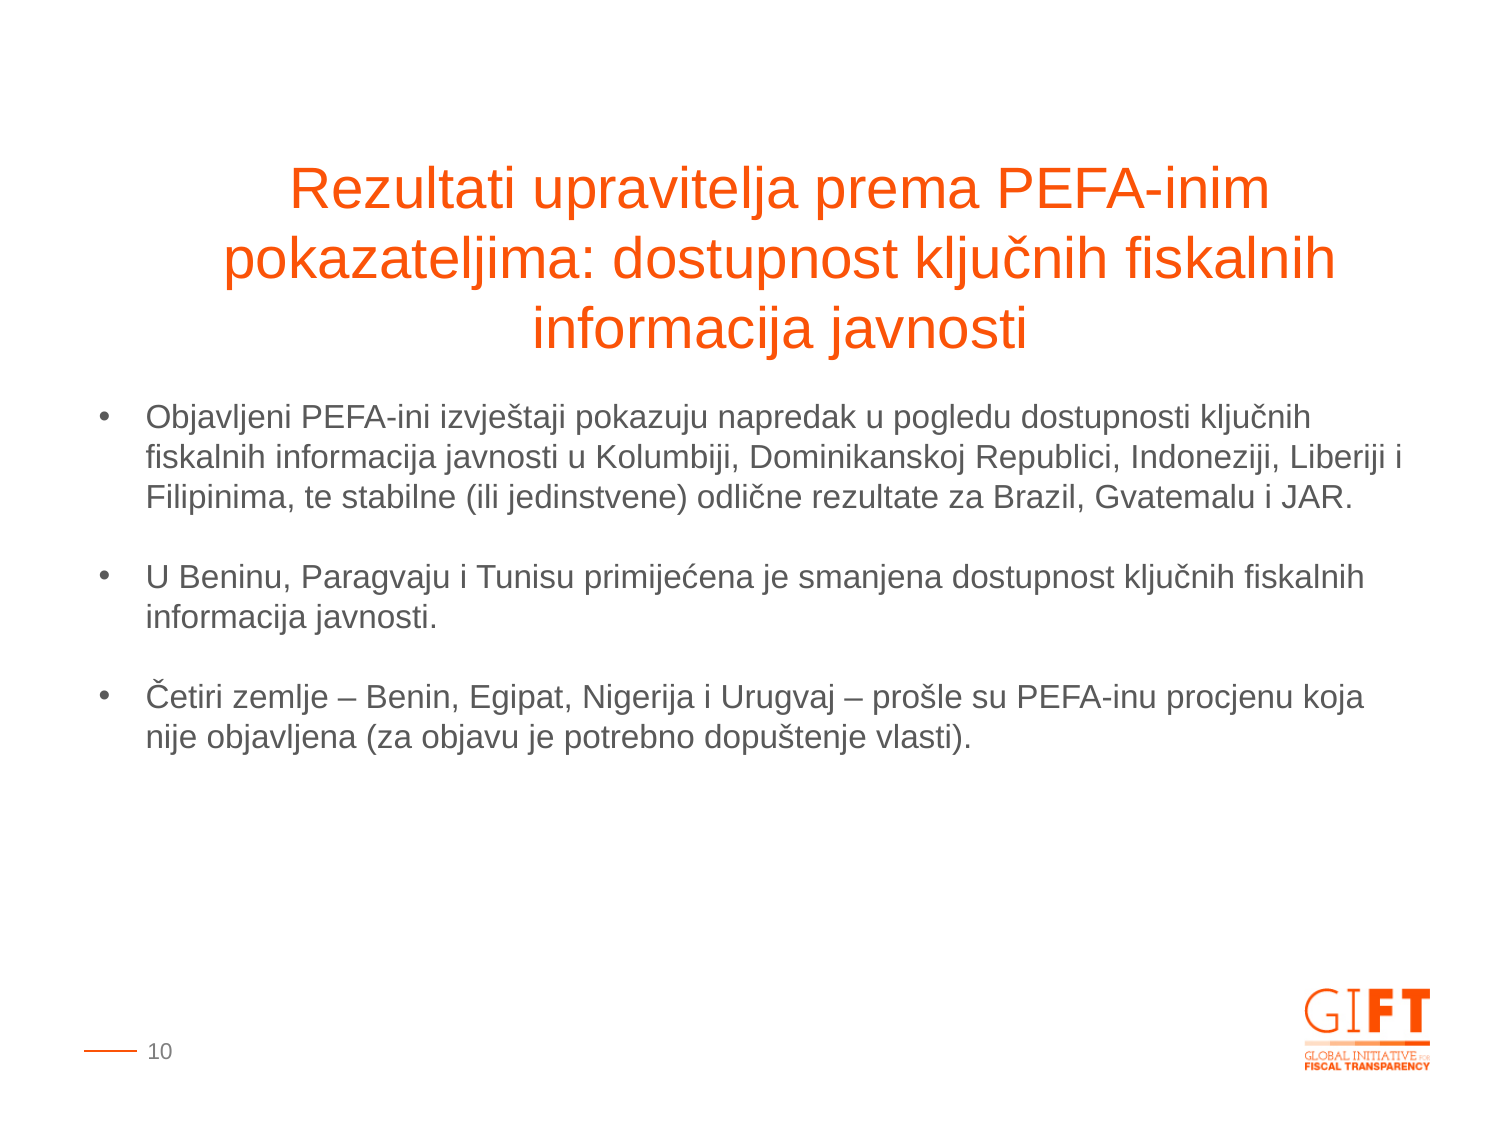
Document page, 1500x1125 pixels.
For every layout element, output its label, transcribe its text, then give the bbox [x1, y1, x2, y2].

text_box Objavljeni PEFA-ini izvještaji pokazuju napredak u pogledu dostupnosti ključnih fiskalnih informacija javnosti u Kolumbiji, Dominikanskoj Republici, Indoneziji, Liberiji i Filipinima, te stabilne (ili jedinstvene) odlične rezultate za Brazil, Gvatemalu i JAR. U Beninu, Paragvaju i Tunisu primijećena je smanjena dostupnost ključnih fiskalnih informacija javnosti. Četiri zemlje – Benin, Egipat, Nigerija i Urugvaj – prošle su PEFA-inu procjenu koja nije objavljena (za objavu je potrebno dopuštenje vlasti). [83, 388, 1428, 763]
text_box 10 [75, 1029, 188, 1090]
text_box Rezultati upravitelja prema PEFA-inim pokazateljima: dostupnost ključnih fiskalnih informacija javnosti [133, 143, 1428, 368]
picture [1304, 988, 1431, 1073]
